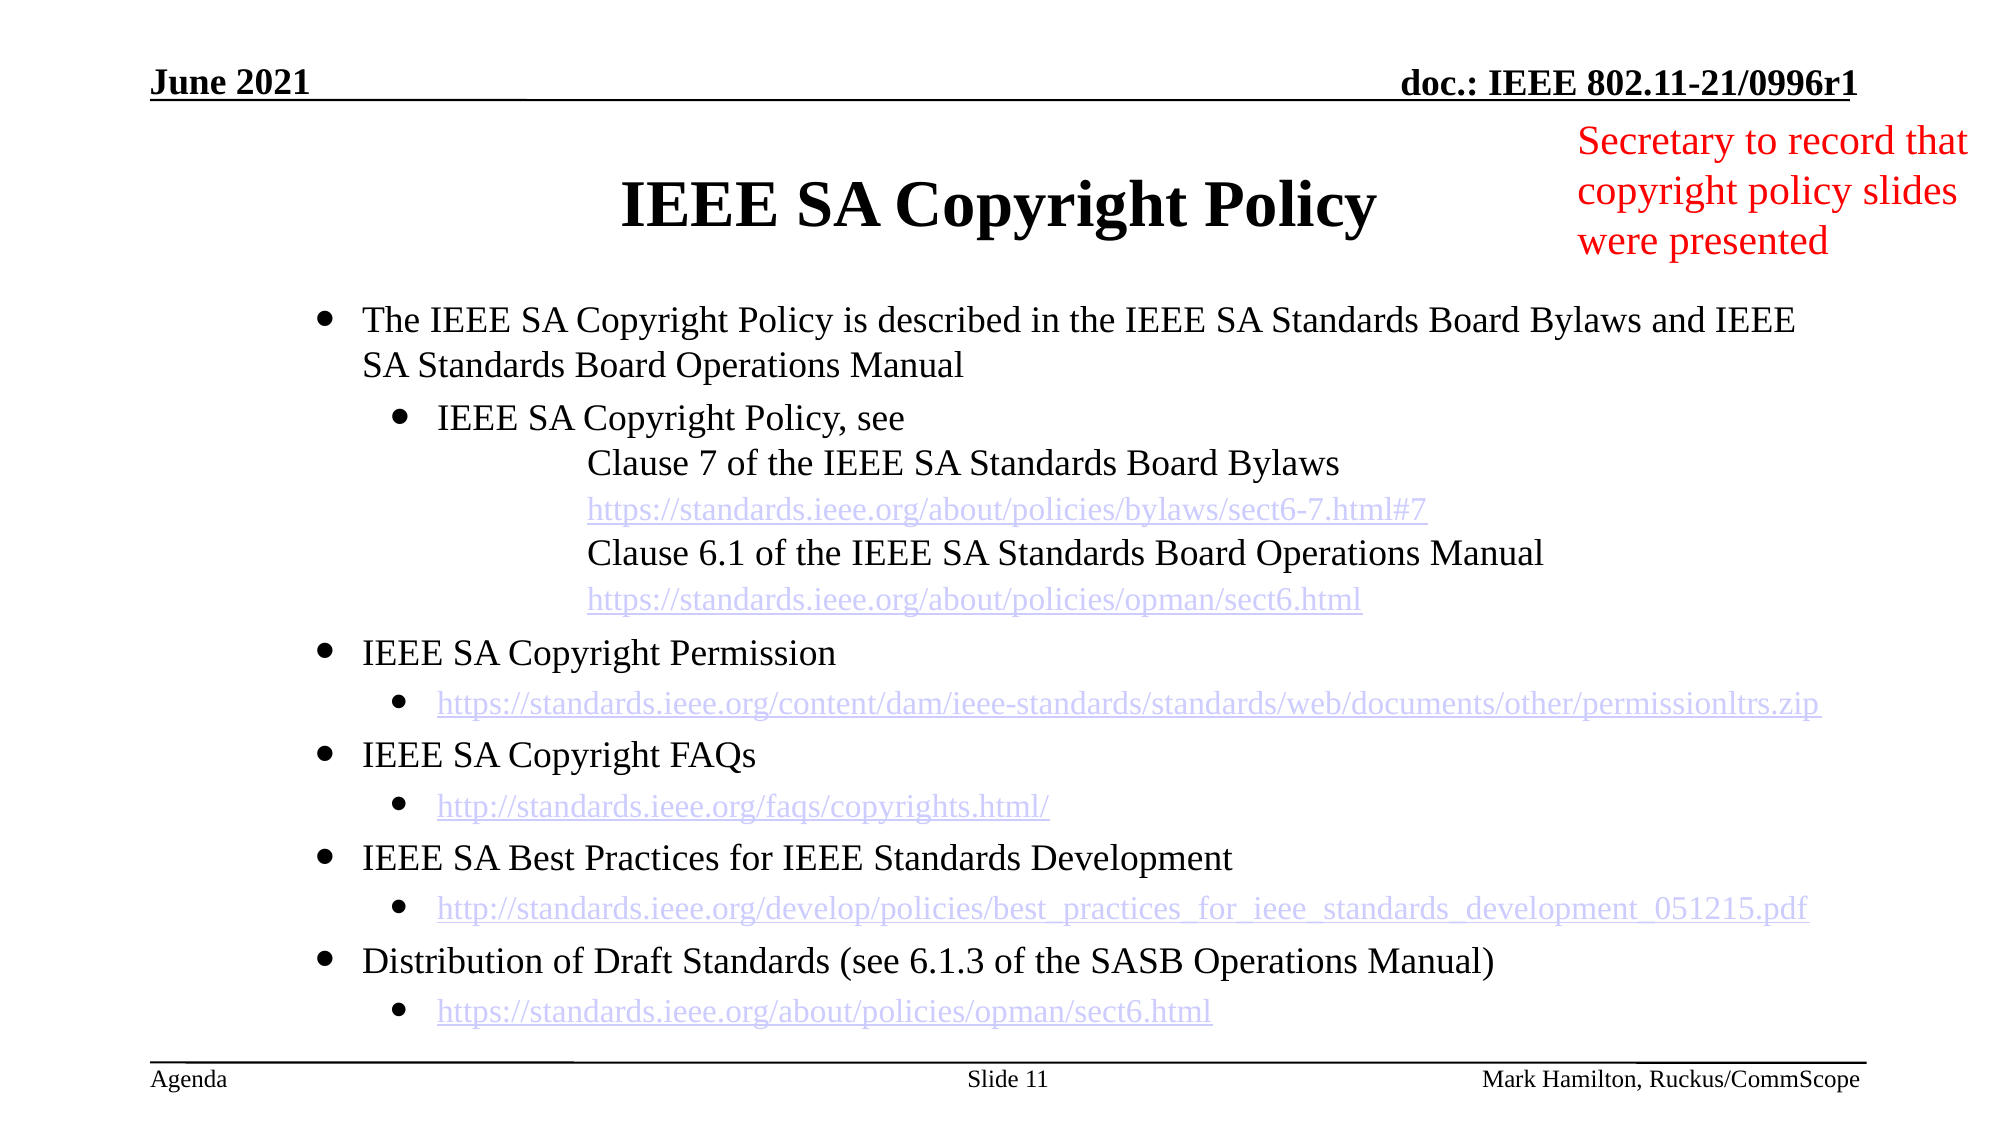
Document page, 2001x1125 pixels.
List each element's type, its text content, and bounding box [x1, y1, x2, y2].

slide_number Slide 11 [950, 1061, 1067, 1123]
list The IEEE SA Copyright Policy is described in the IEEE SA Standards Board Bylaws and IEEE SA Standards Board Operations Manual IEEE SA Copyright Policy, see Clause 7 of the IEEE SA Standards Board Bylaws https://standards.ieee.org/about/policies/bylaws/sect6-7.html#7 Clause 6.1 of the IEEE SA Standards Board Operations Manual https://standards.ieee.org/about/policies/opman/sect6.html IEEE SA Copyright Permission https://standards.ieee.org/content/dam/ieee-standards/standards/web/documents/other/permissionltrs.zip IEEE SA Copyright FAQs http://standards.ieee.org/faqs/copyrights.html/ IEEE SA Best Practices for IEEE Standards Development http://standards.ieee.org/develop/policies/best_practices_for_ieee_standards_development_051215.pdf Distribution of Draft Standards (see 6.1.3 of the SASB Operations Manual) https://standards.ieee.org/about/policies/opman/sect6.html [149, 287, 1850, 1063]
text_box Secretary to record that copyright policy slides were presented [1562, 104, 1988, 270]
title IEEE SA Copyright Policy [149, 112, 1850, 287]
